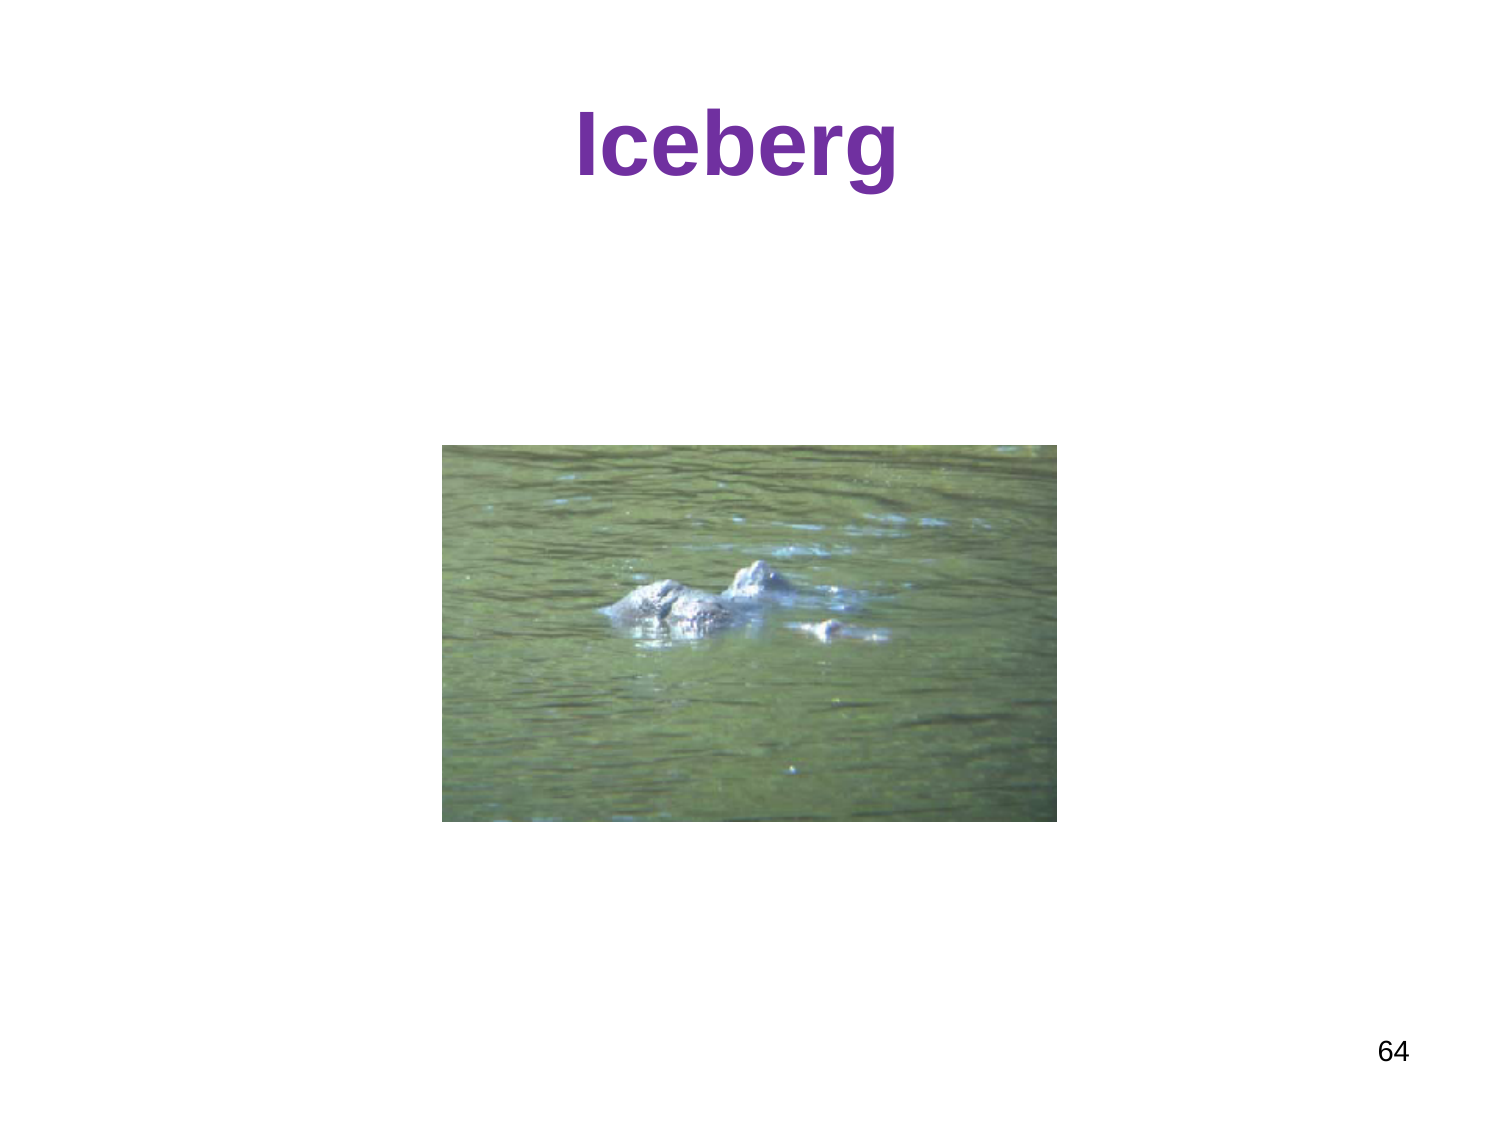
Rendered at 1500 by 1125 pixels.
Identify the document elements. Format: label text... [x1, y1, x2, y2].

slide_number 64 [1074, 1024, 1426, 1103]
title Iceberg [75, 45, 1425, 233]
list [442, 445, 1058, 823]
